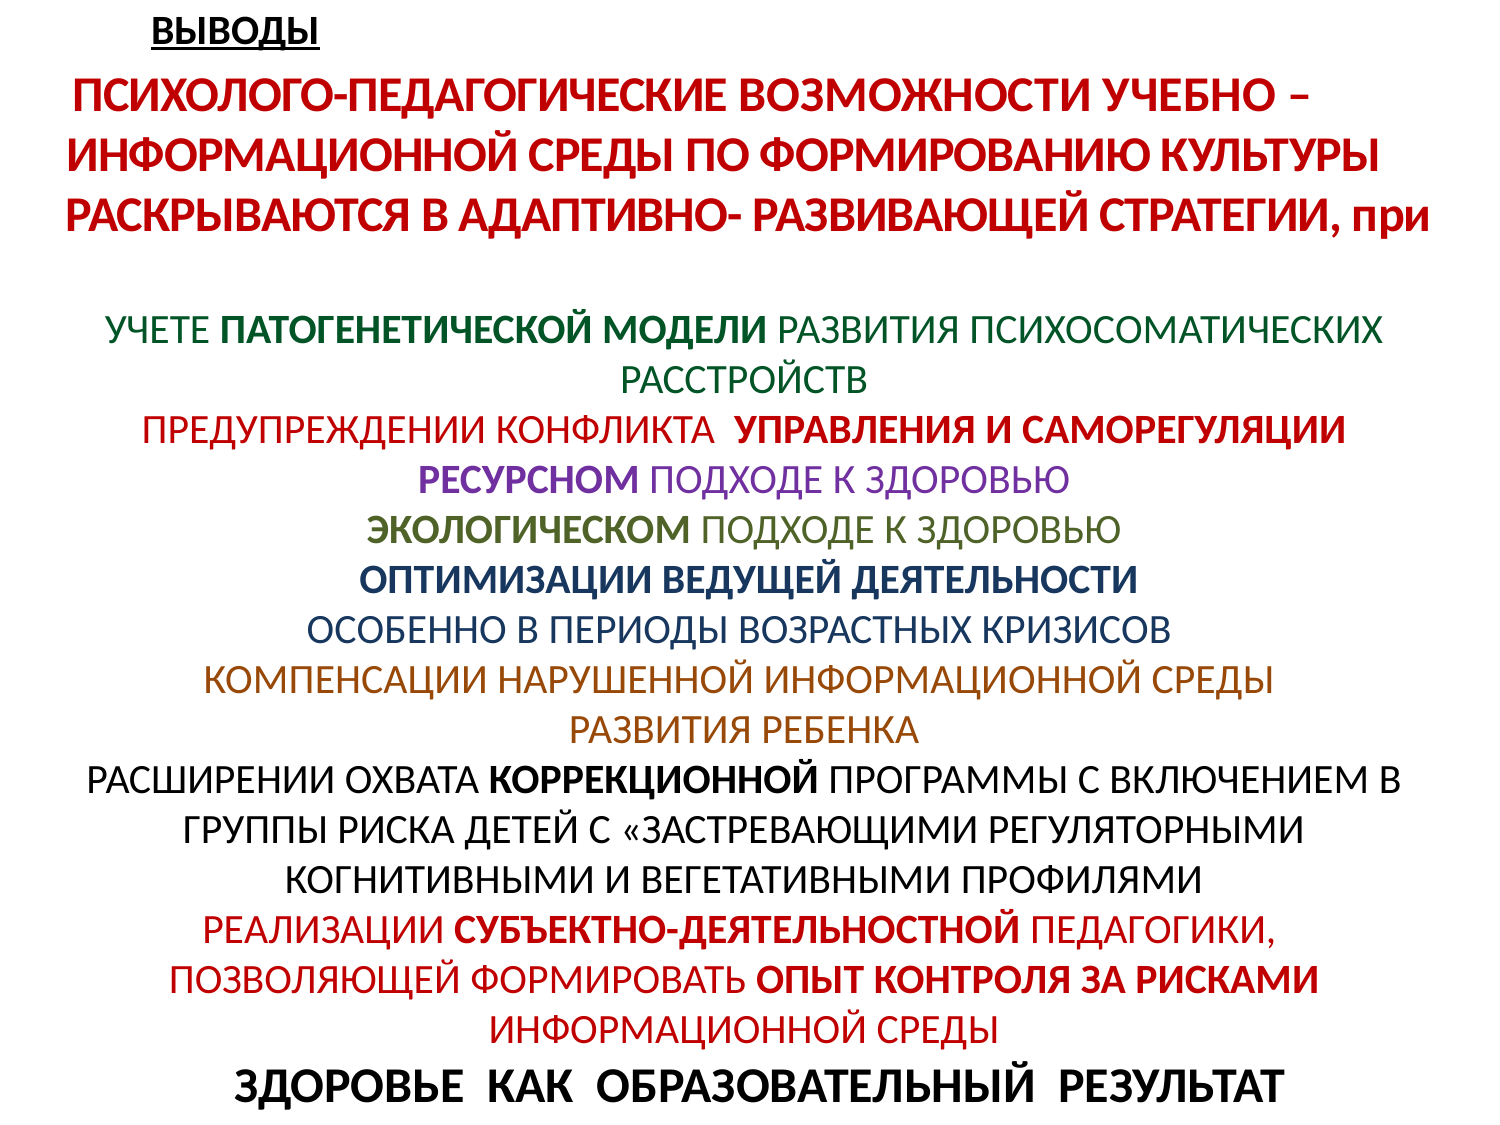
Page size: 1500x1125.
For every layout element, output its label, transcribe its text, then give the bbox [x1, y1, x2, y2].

text_box ВЫВОДЫ [136, 0, 335, 61]
text_box ПСИХОЛОГО-ПЕДАГОГИЧЕСКИЕ ВОЗМОЖНОСТИ УЧЕБНО – ИНФОРМАЦИОННОЙ СРЕДЫ ПО ФОРМИРОВАНИЮ КУЛЬТУРЫ РАСКРЫВАЮТСЯ В АДАПТИВНО- РАЗВИВАЮЩЕЙ СТРАТЕГИИ, при УЧЕТЕ ПАТОГЕНЕТИЧЕСКОЙ МОДЕЛИ РАЗВИТИЯ ПСИХОСОМАТИЧЕСКИХ РАССТРОЙСТВ ПРЕДУПРЕЖДЕНИИ КОНФЛИКТА УПРАВЛЕНИЯ И САМОРЕГУЛЯЦИИ РЕСУРСНОМ ПОДХОДЕ К ЗДОРОВЬЮ ЭКОЛОГИЧЕСКОМ ПОДХОДЕ К ЗДОРОВЬЮ ОПТИМИЗАЦИИ ВЕДУЩЕЙ ДЕЯТЕЛЬНОСТИ ОСОБЕННО В ПЕРИОДЫ ВОЗРАСТНЫХ КРИЗИСОВ КОМПЕНСАЦИИ НАРУШЕННОЙ ИНФОРМАЦИОННОЙ СРЕДЫ РАЗВИТИЯ РЕБЕНКА РАСШИРЕНИИ ОХВАТА КОРРЕКЦИОННОЙ ПРОГРАММЫ С ВКЛЮЧЕНИЕМ В ГРУППЫ РИСКА ДЕТЕЙ С «ЗАСТРЕВАЮЩИМИ РЕГУЛЯТОРНЫМИ КОГНИТИВНЫМИ И ВЕГЕТАТИВНЫМИ ПРОФИЛЯМИ РЕАЛИЗАЦИИ СУБЪЕКТНО-ДЕЯТЕЛЬНОСТНОЙ ПЕДАГОГИКИ, ПОЗВОЛЯЮЩЕЙ ФОРМИРОВАТЬ ОПЫТ КОНТРОЛЯ ЗА РИСКАМИ ИНФОРМАЦИОННОЙ СРЕДЫ ЗДОРОВЬЕ КАК ОБРАЗОВАТЕЛЬНЫЙ РЕЗУЛЬТАТ [29, 54, 1459, 1120]
